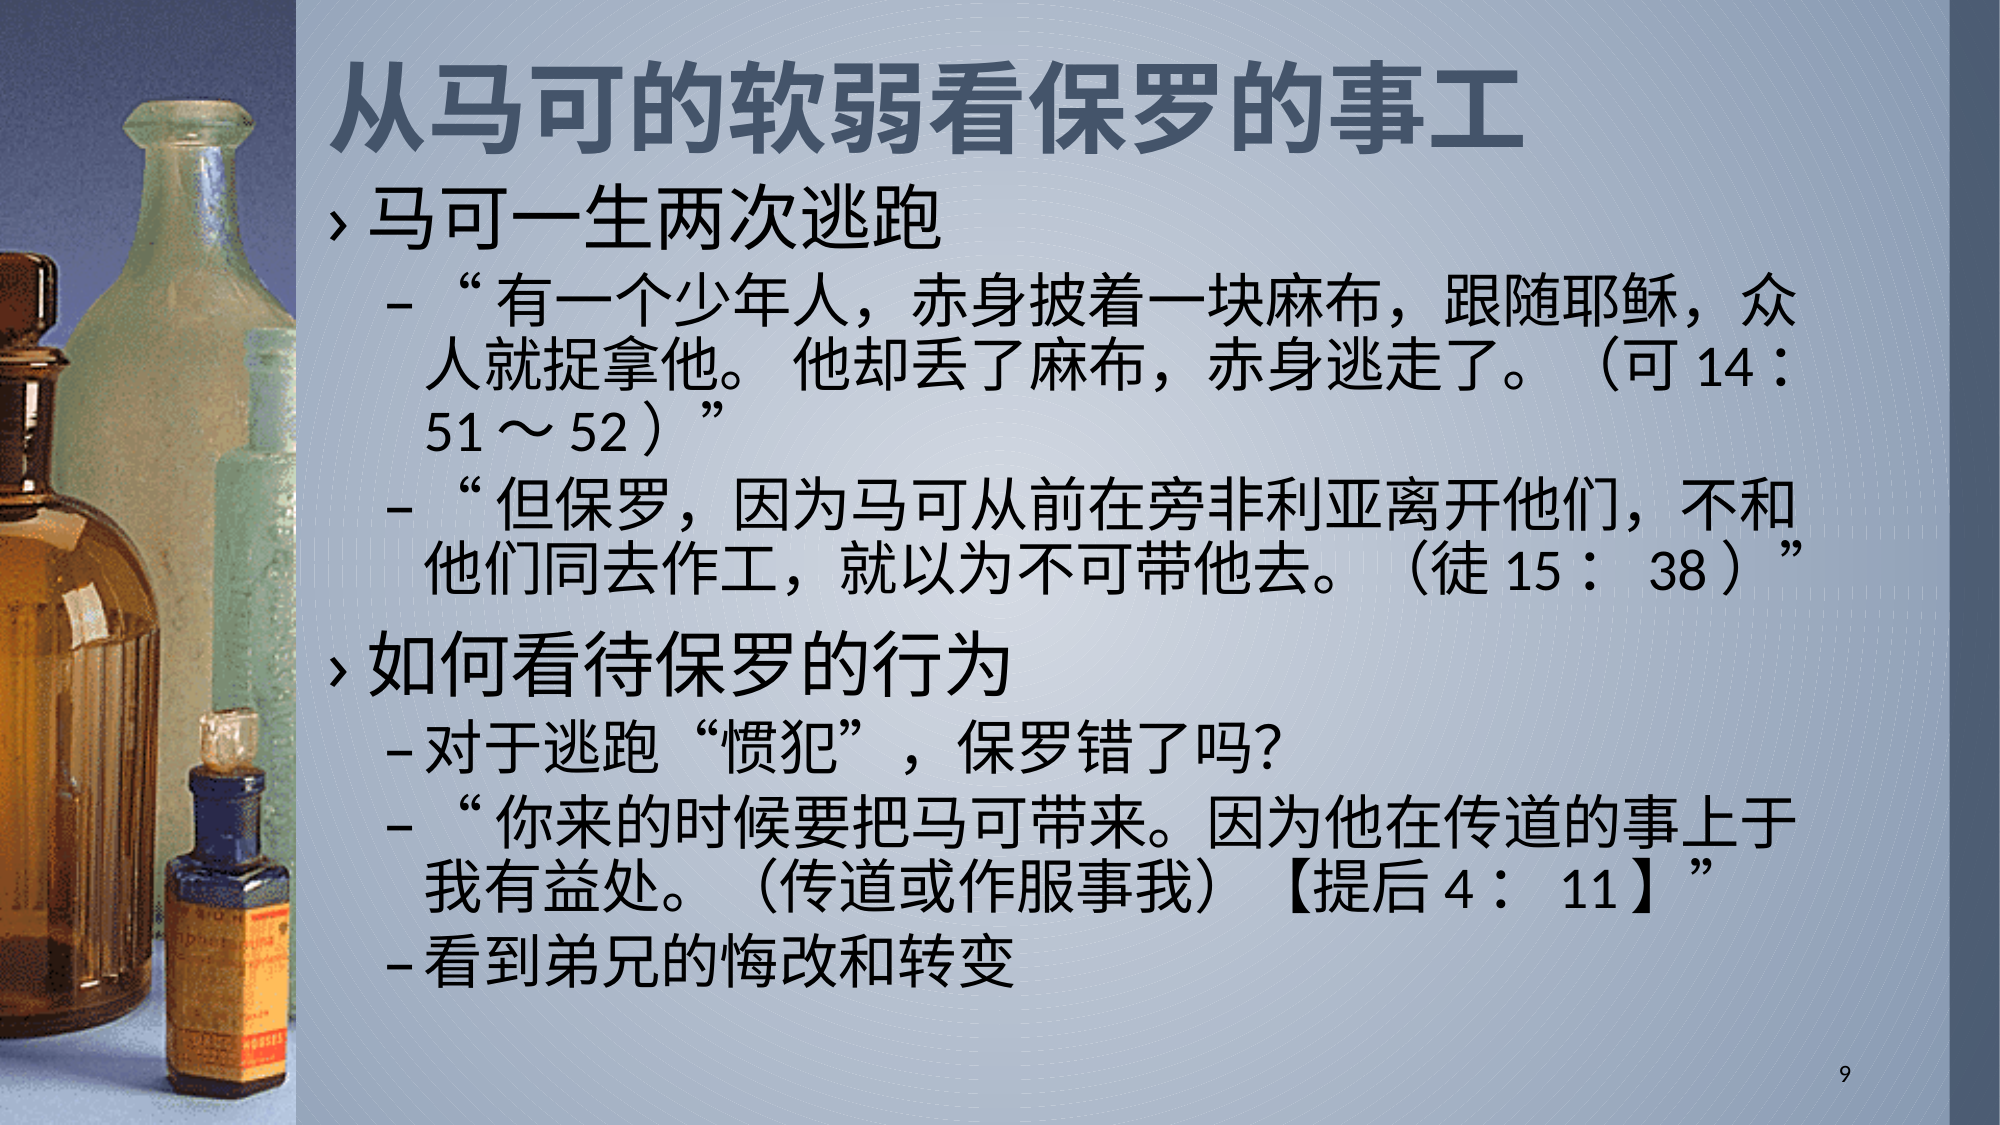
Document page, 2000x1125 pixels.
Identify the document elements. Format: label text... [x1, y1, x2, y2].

slide_number 9 [1766, 1042, 1867, 1103]
picture [0, 0, 296, 1125]
list 马可一生两次逃跑 “有一个少年人，赤身披着一块麻布，跟随耶稣，众人就捉拿他。 他却丢了麻布，赤身逃走了。（可14：51～52）” “但保罗，因为马可从前在旁非利亚离开他们，不和他们同去作工，就以为不可带他去。（徒15：38）” 如何看待保罗的行为 对于逃跑“惯犯”，保罗错了吗？ “你来的时候要把马可带来。因为他在传道的事上于我有益处。（传道或作服事我）【提后4：11】” 看到弟兄的悔改和转变 [312, 175, 1867, 1038]
title 从马可的软弱看保罗的事工 [312, 29, 1867, 175]
